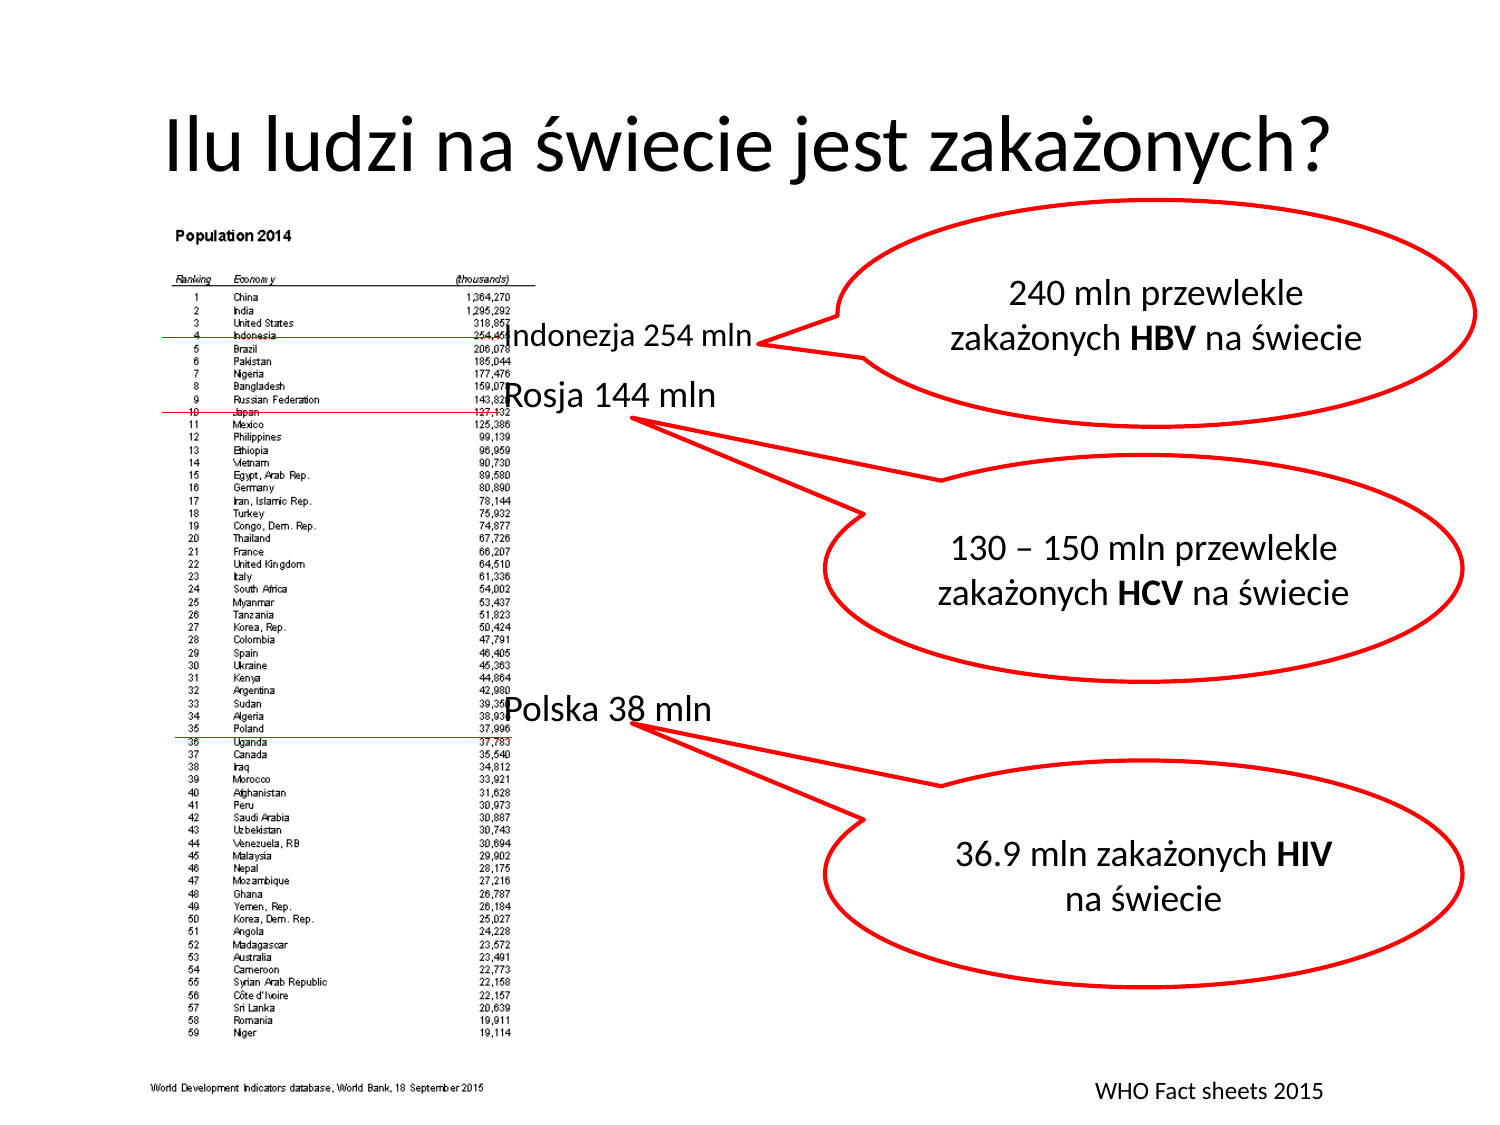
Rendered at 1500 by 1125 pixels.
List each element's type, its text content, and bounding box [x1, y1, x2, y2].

text_box 240 mln przewlekle zakażonych HBV na świecie [756, 197, 1478, 429]
text_box Indonezja 254 mln [629, 317, 768, 360]
text_box WHO Fact sheets 2015 [1080, 1067, 1438, 1112]
text_box 130 – 150 mln przewlekle zakażonych HCV na świecie [629, 415, 1465, 684]
text_box Polska 38 mln [629, 676, 728, 737]
title Ilu ludzi na świecie jest zakażonych? [75, 45, 1425, 233]
picture [124, 212, 626, 1112]
text_box Rosja 144 mln [629, 362, 732, 423]
text_box 36.9 mln zakażonych HIV na świecie [629, 721, 1465, 990]
